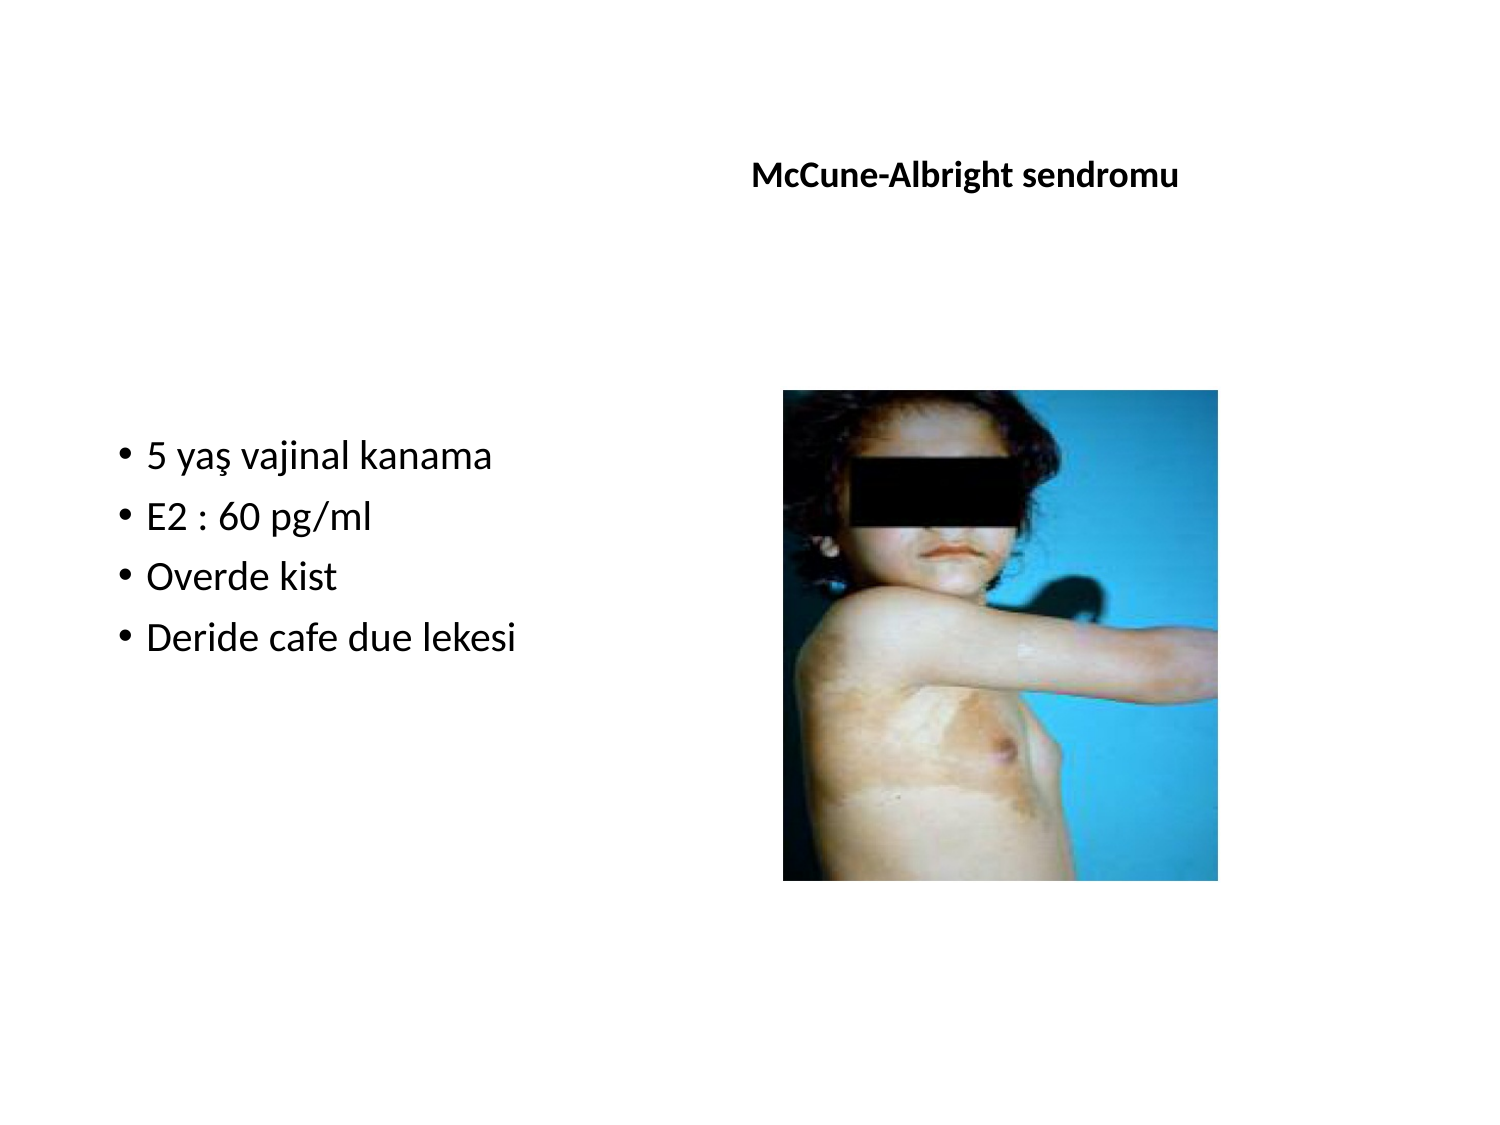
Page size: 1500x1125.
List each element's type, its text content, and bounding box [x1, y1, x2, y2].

picture [780, 386, 1221, 884]
list 5 yaş vajinal kanama E2 : 60 pg/ml Overde kist Deride cafe due lekesi [103, 299, 1397, 1014]
text_box McCune-Albright sendromu [736, 143, 1195, 203]
